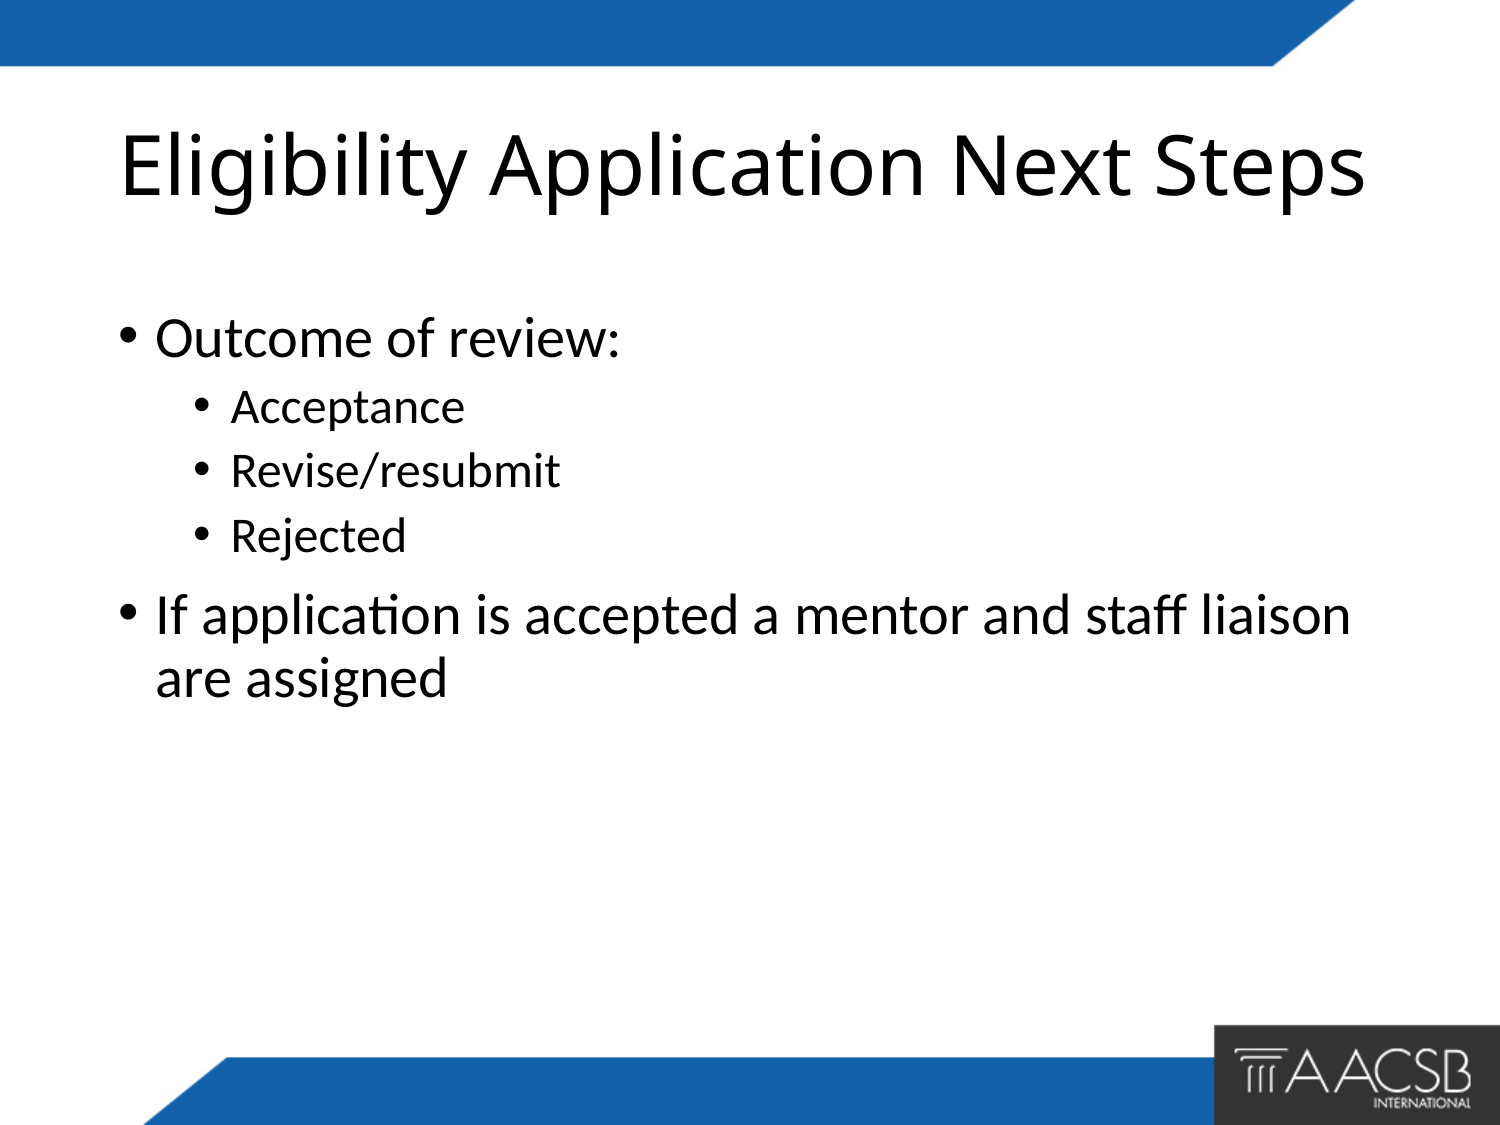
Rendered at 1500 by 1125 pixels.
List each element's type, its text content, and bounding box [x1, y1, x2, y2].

title Eligibility Application Next Steps [103, 59, 1397, 278]
picture [0, 0, 1500, 1125]
list Outcome of review: Acceptance Revise/resubmit Rejected If application is accepted a mentor and staff liaison are assigned [103, 299, 1397, 1014]
